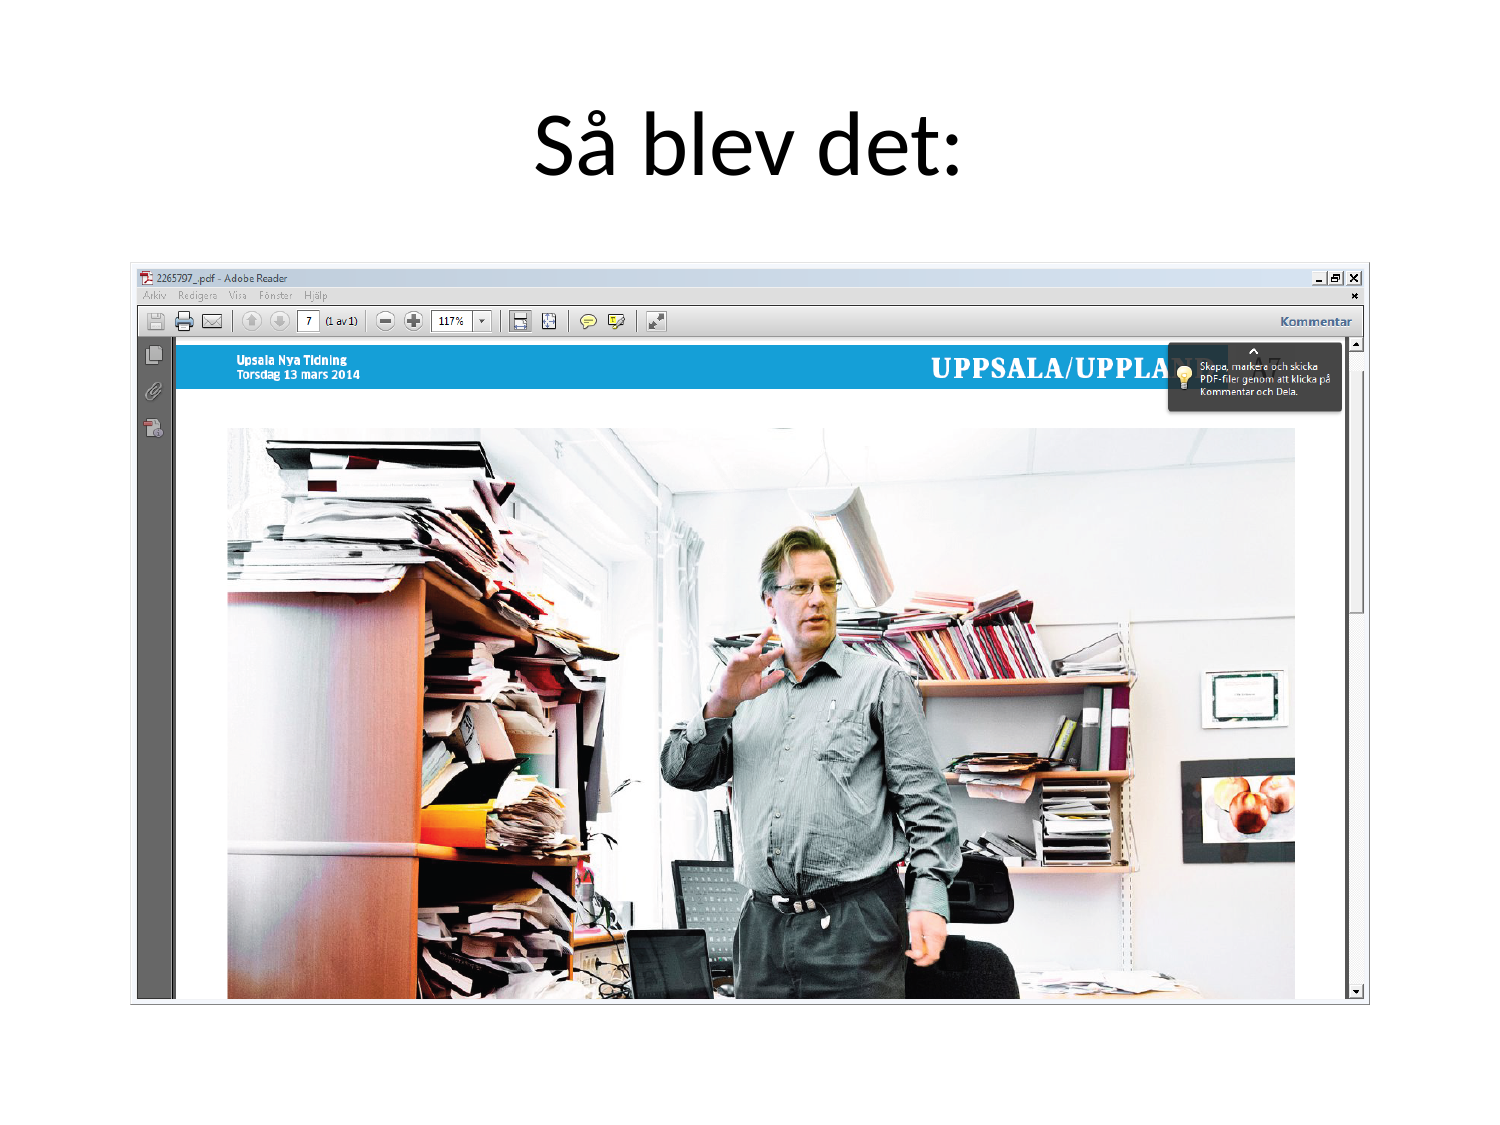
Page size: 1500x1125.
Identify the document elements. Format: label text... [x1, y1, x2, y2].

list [129, 262, 1370, 1006]
title Så blev det: [75, 45, 1425, 233]
